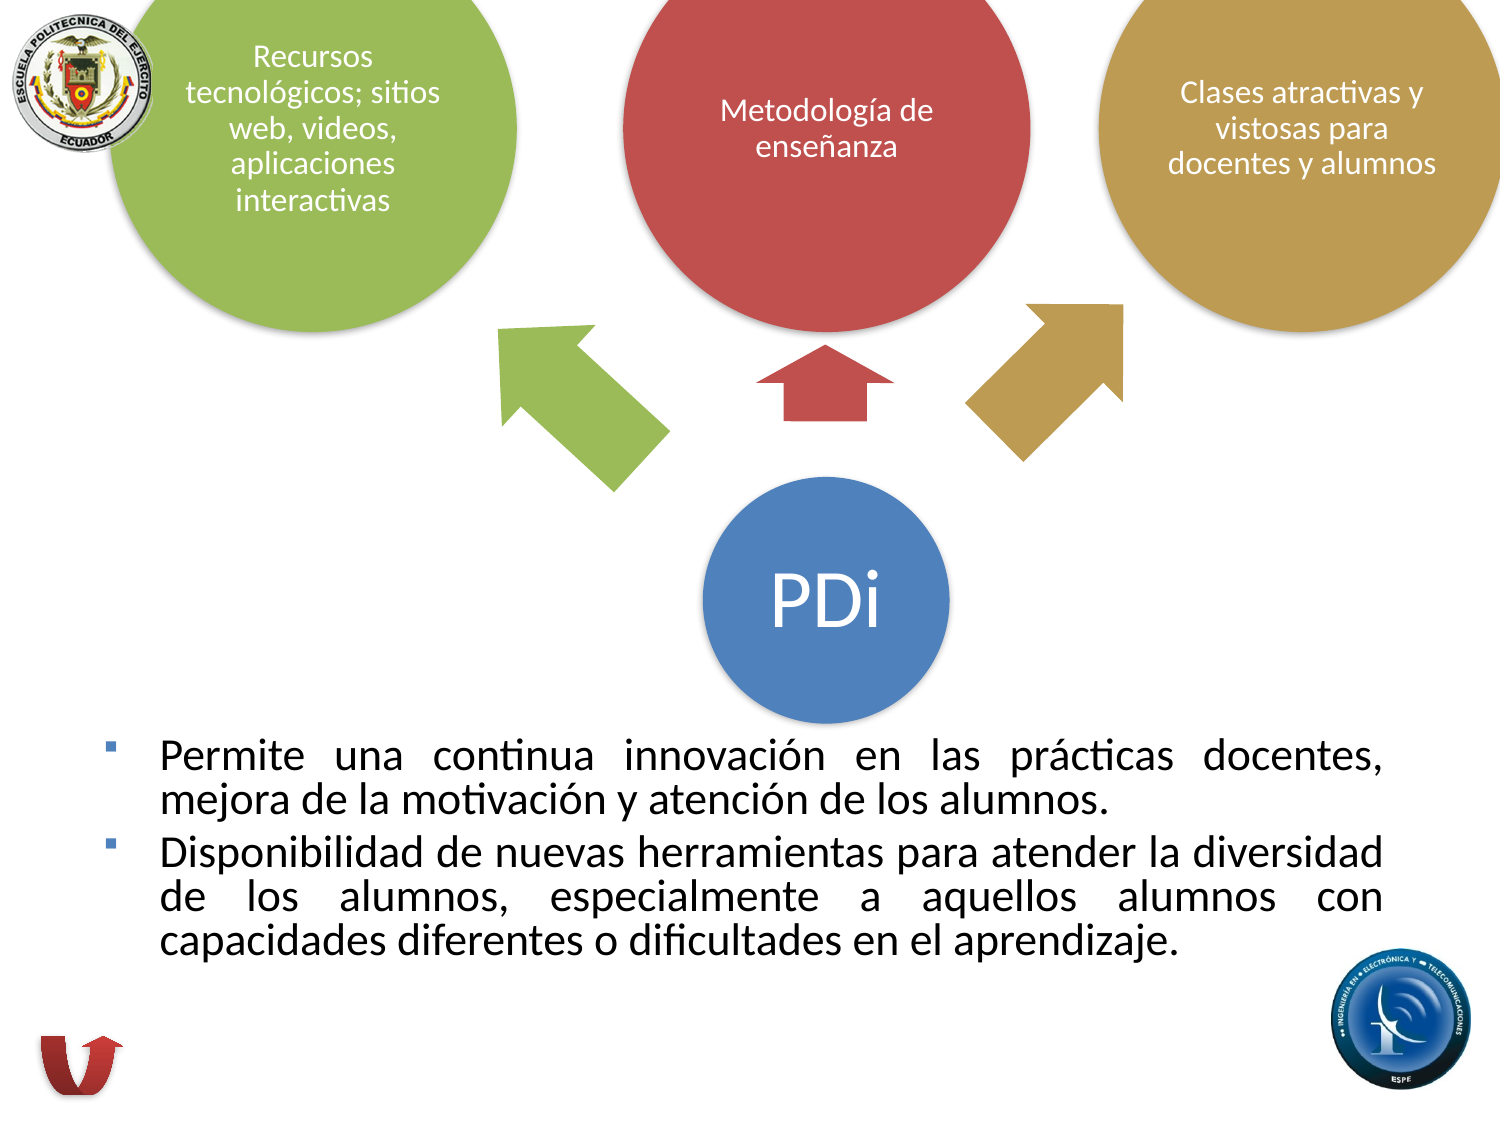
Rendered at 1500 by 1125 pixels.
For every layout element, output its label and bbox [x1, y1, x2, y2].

picture [1330, 948, 1471, 1090]
list [5, 0, 1500, 1125]
picture [12, 14, 153, 153]
